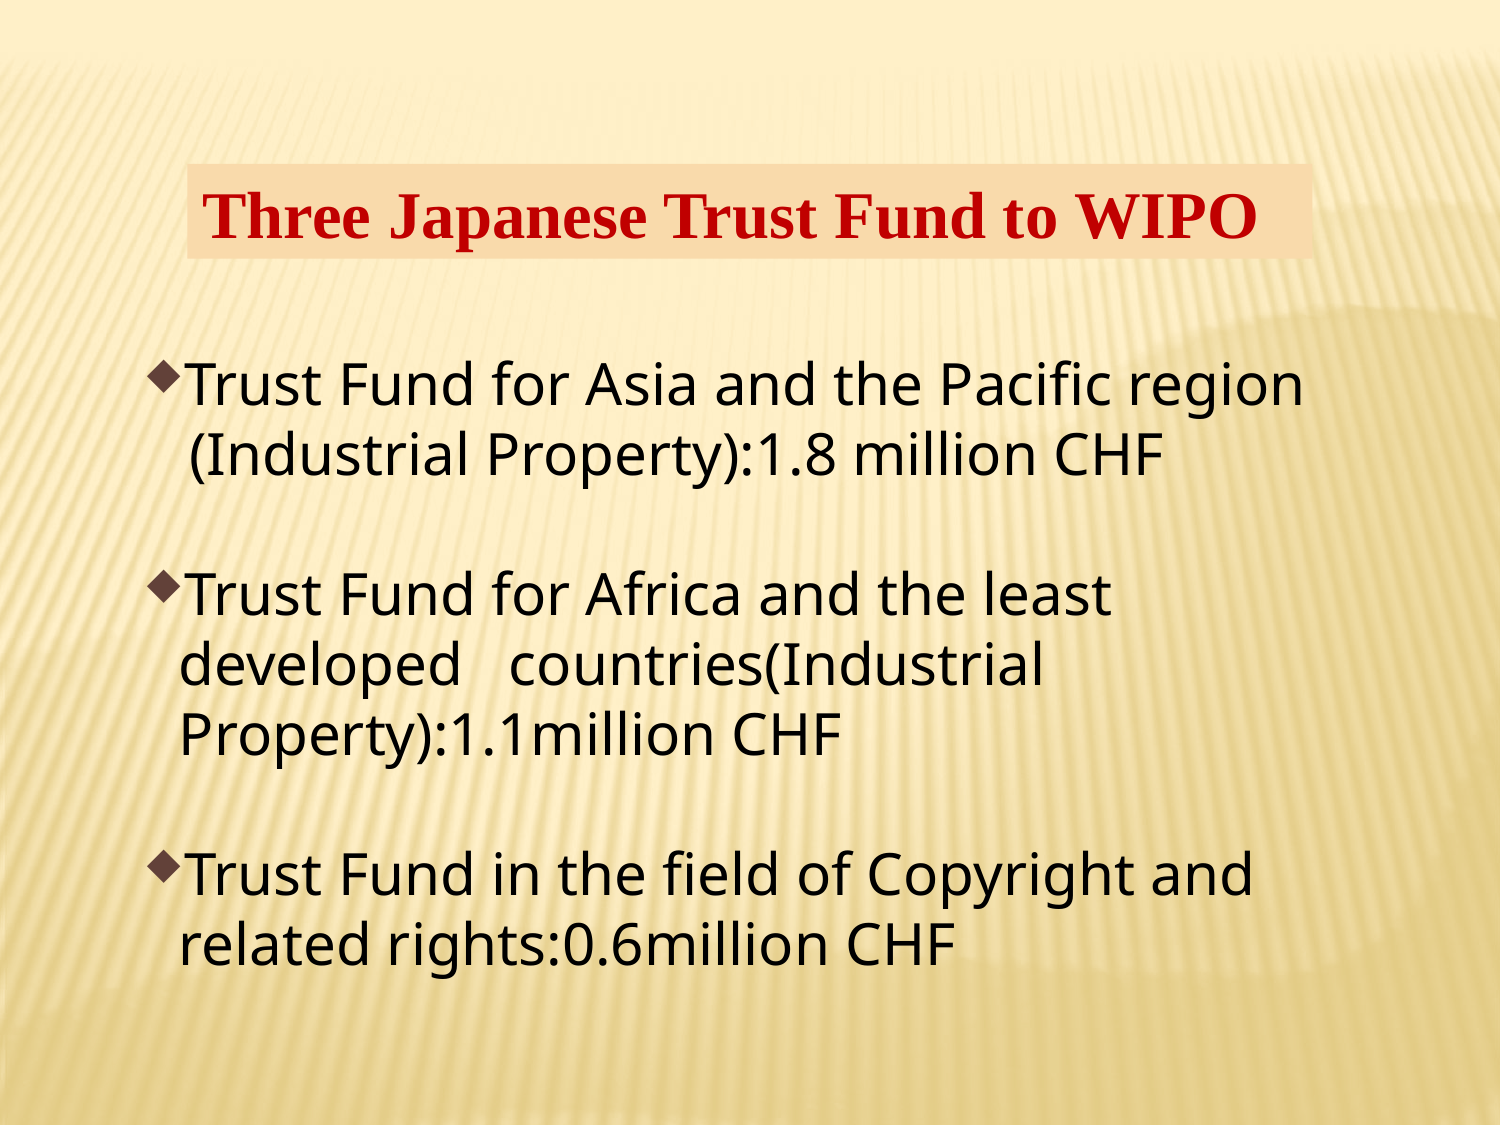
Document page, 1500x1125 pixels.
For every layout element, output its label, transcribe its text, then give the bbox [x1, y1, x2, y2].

text_box Trust Fund for Asia and the Pacific region (Industrial Property):1.8 million CHF Trust Fund for Africa and the least developed countries(Industrial Property):1.1million CHF Trust Fund in the field of Copyright and related rights:0.6million CHF [128, 339, 1407, 985]
text_box Three Japanese Trust Fund to WIPO [187, 163, 1313, 259]
